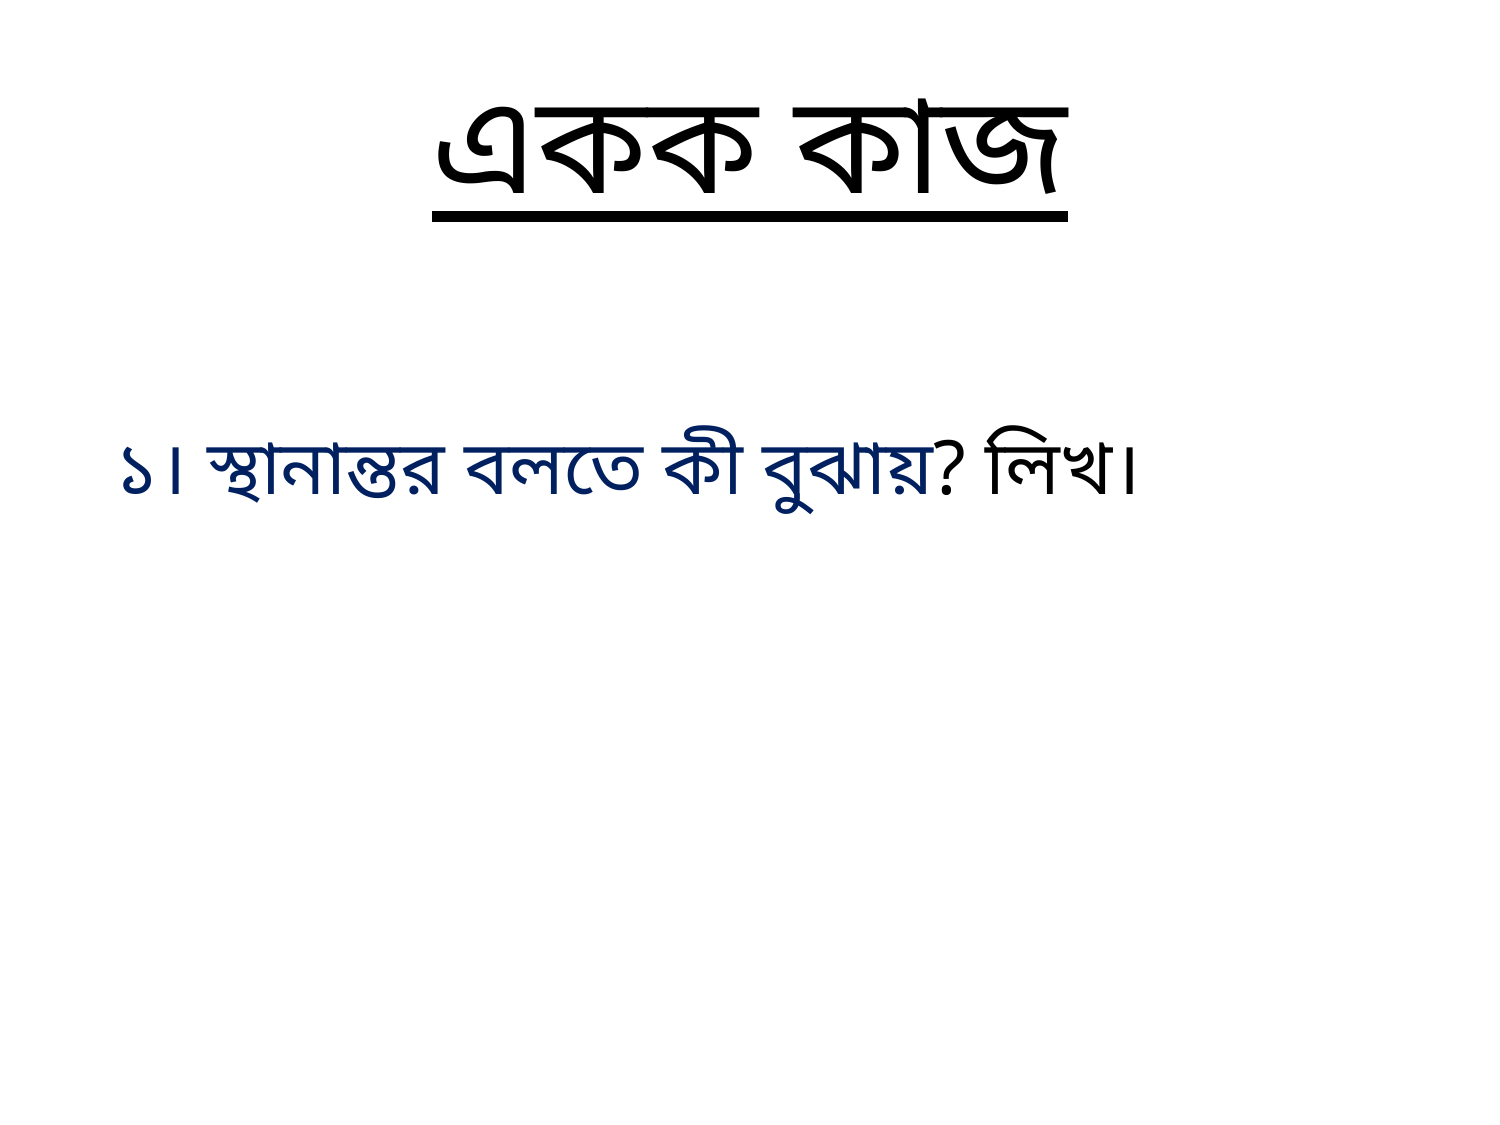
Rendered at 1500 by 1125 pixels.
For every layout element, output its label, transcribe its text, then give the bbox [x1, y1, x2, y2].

title একক কাজ [75, 37, 1425, 241]
text_box ১। স্থানান্তর বলতে কী বুঝায়? লিখ। [99, 412, 1319, 518]
